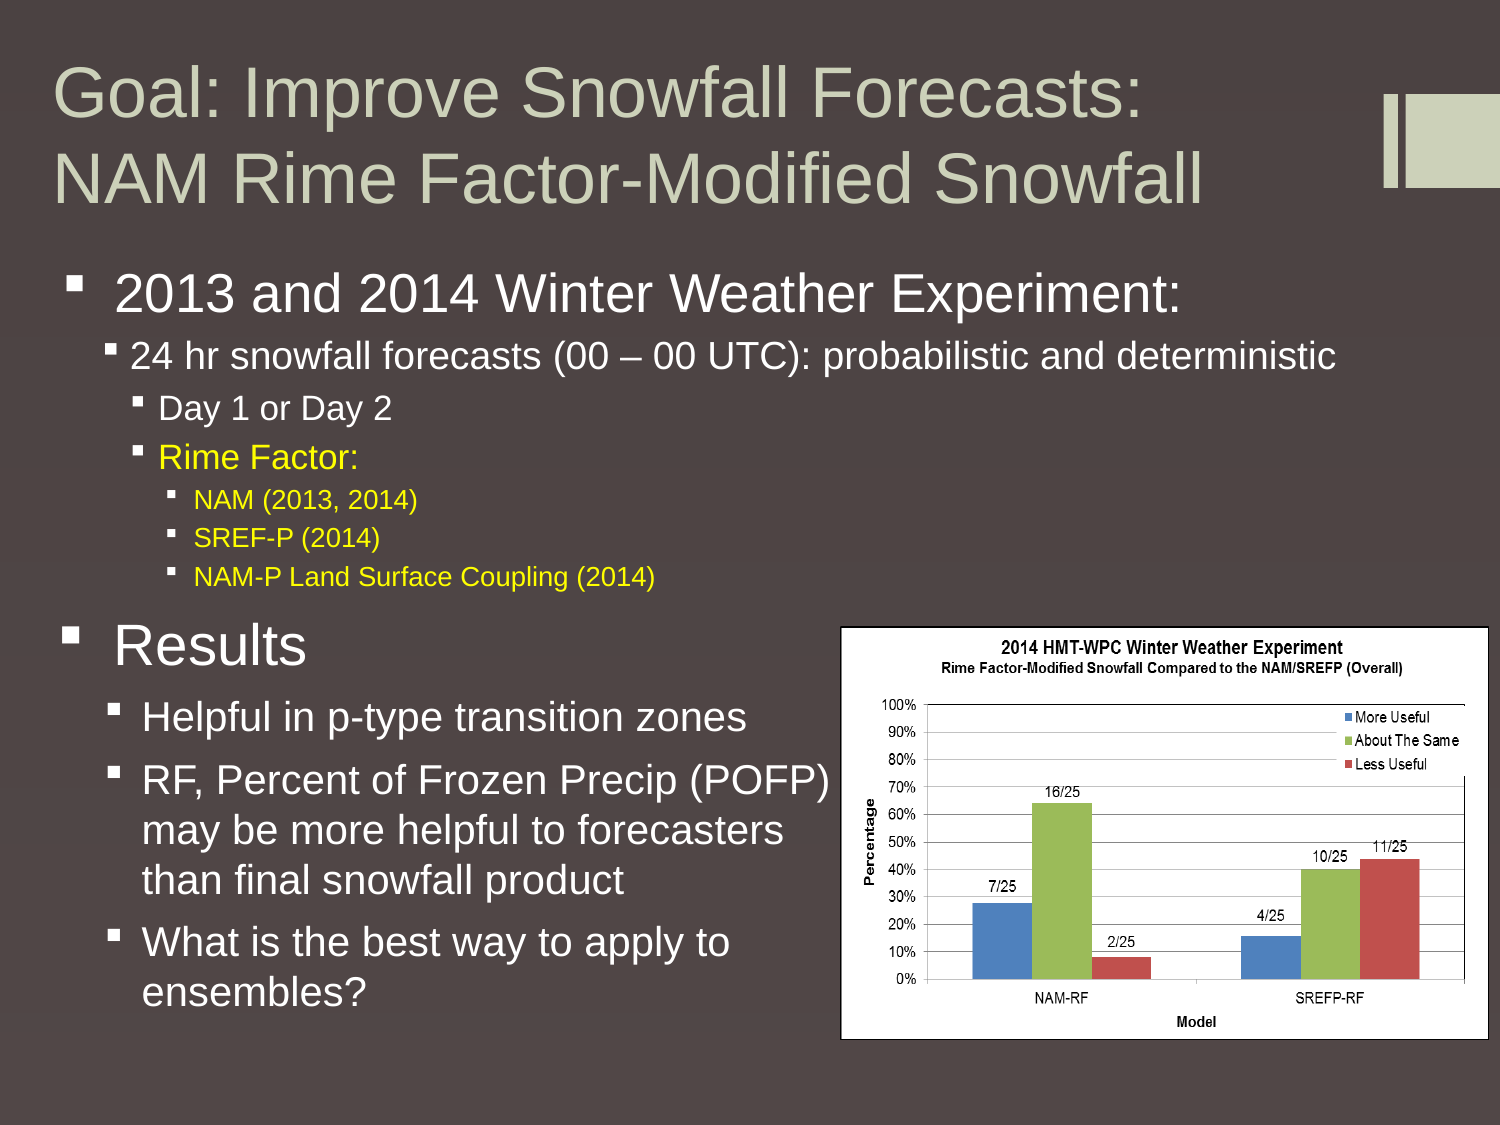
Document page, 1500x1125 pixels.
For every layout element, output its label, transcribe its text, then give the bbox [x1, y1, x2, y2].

list 2013 and 2014 Winter Weather Experiment: 24 hr snowfall forecasts (00 – 00 UTC): probabilistic and deterministic Day 1 or Day 2 Rime Factor: NAM (2013, 2014) SREF-P (2014) NAM-P Land Surface Coupling (2014) [37, 249, 1475, 600]
picture [840, 626, 1489, 1040]
text_box Results Helpful in p-type transition zones RF, Percent of Frozen Precip (POFP) may be more helpful to forecasters than final snowfall product What is the best way to apply to ensembles? [42, 600, 863, 1023]
text_box Goal: Improve Snowfall Forecasts: NAM Rime Factor-Modified Snowfall [37, 37, 1413, 225]
